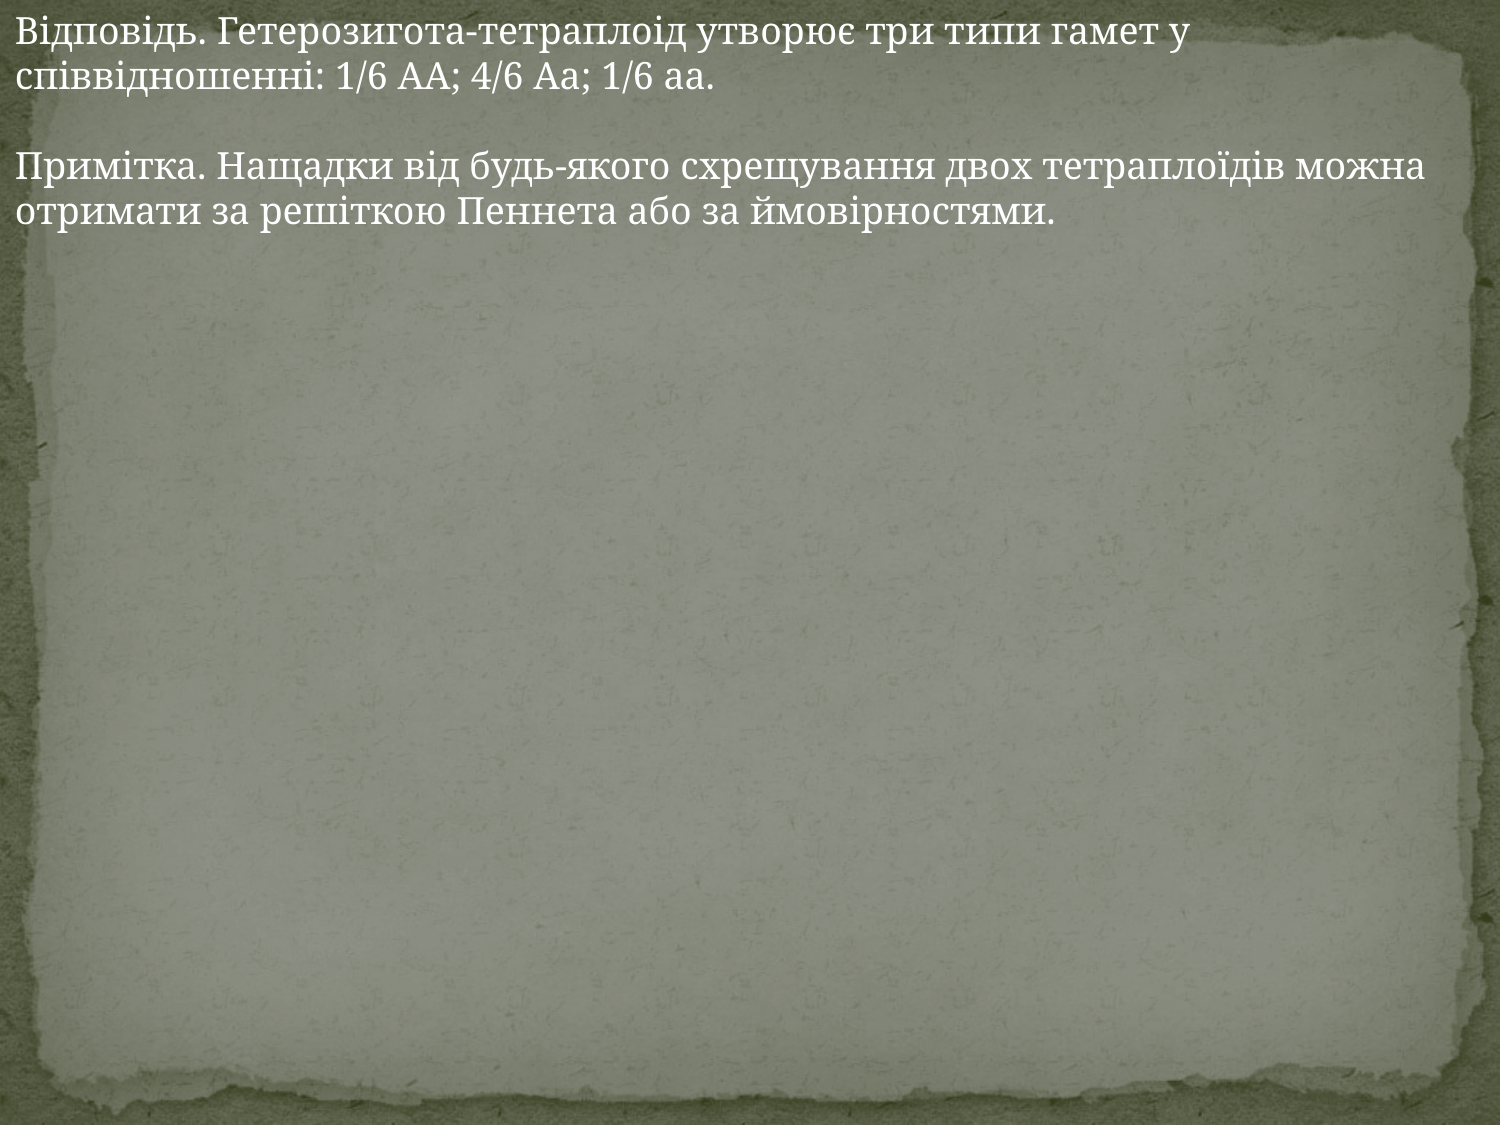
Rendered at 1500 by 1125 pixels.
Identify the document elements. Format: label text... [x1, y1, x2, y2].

text_box Відповідь. Гетерозигота-тетраплоід утворює три типи гамет у співвідношенні: 1/6 АА; 4/6 Аа; 1/6 аа. Примітка. Нащадки від будь-якого схрещування двох тетраплоїдів можна отримати за решіткою Пеннета або за ймовірностями. [0, 0, 1500, 240]
